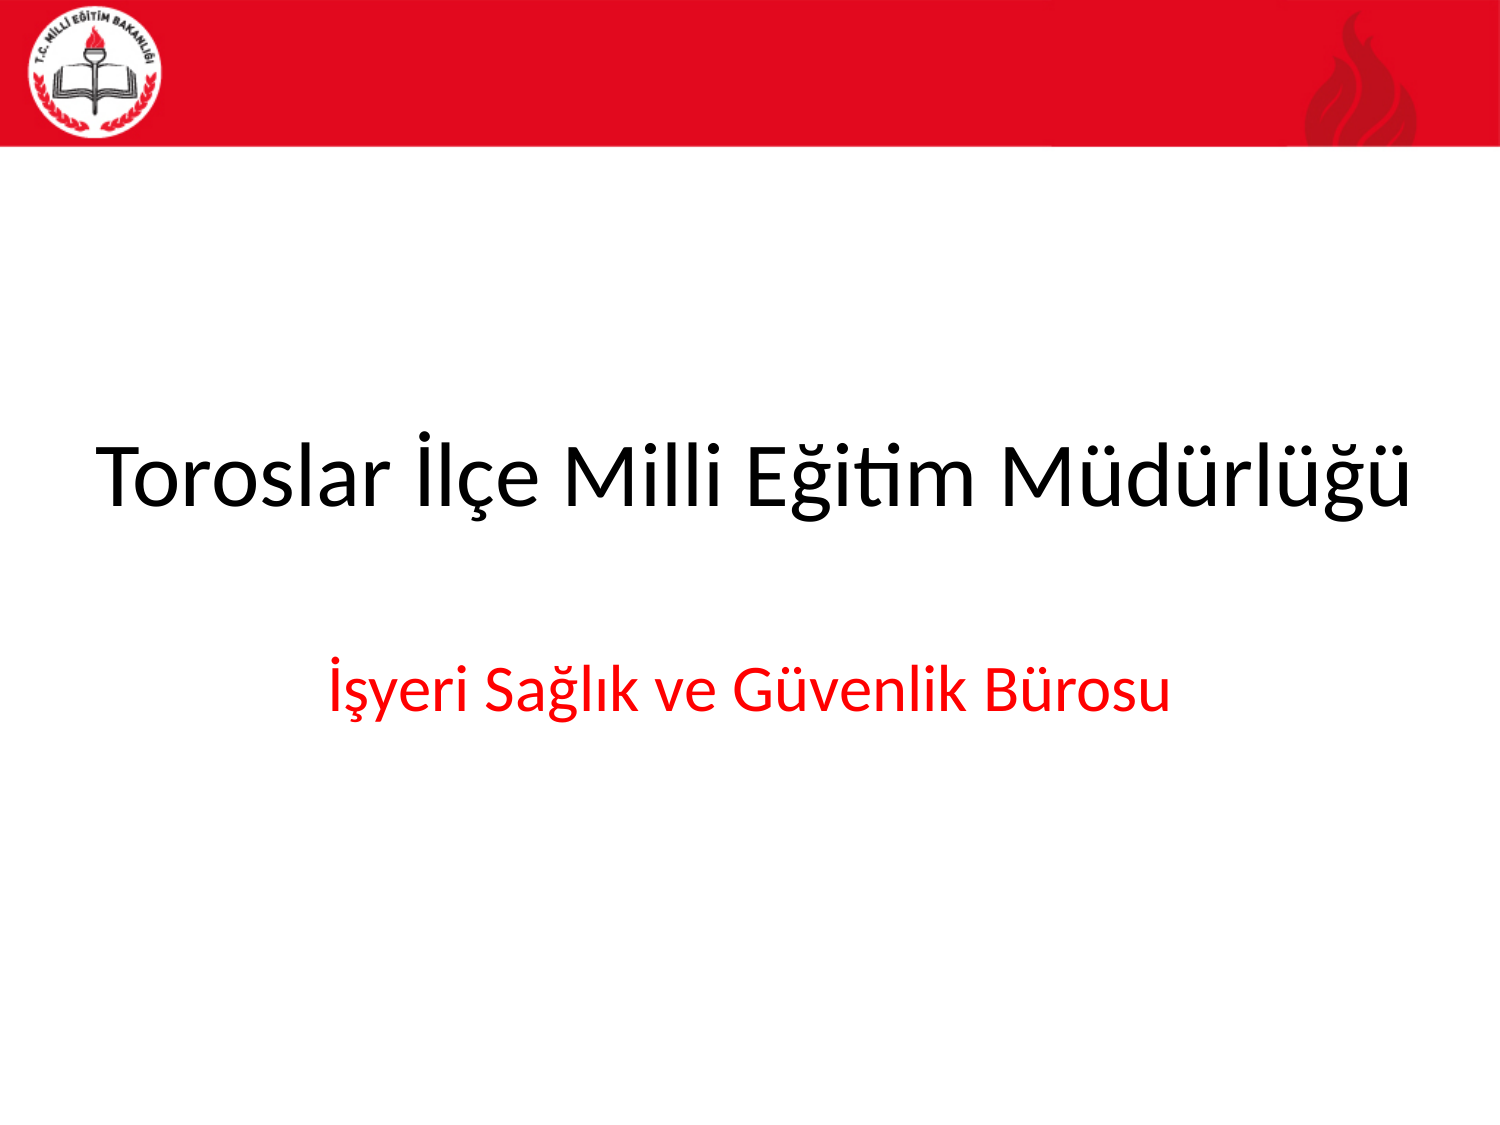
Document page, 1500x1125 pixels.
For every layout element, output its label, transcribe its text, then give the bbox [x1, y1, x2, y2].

picture [0, 0, 1500, 1125]
subtitle İşyeri Sağlık ve Güvenlik Bürosu [225, 637, 1275, 752]
title Toroslar İlçe Milli Eğitim Müdürlüğü [76, 349, 1436, 591]
